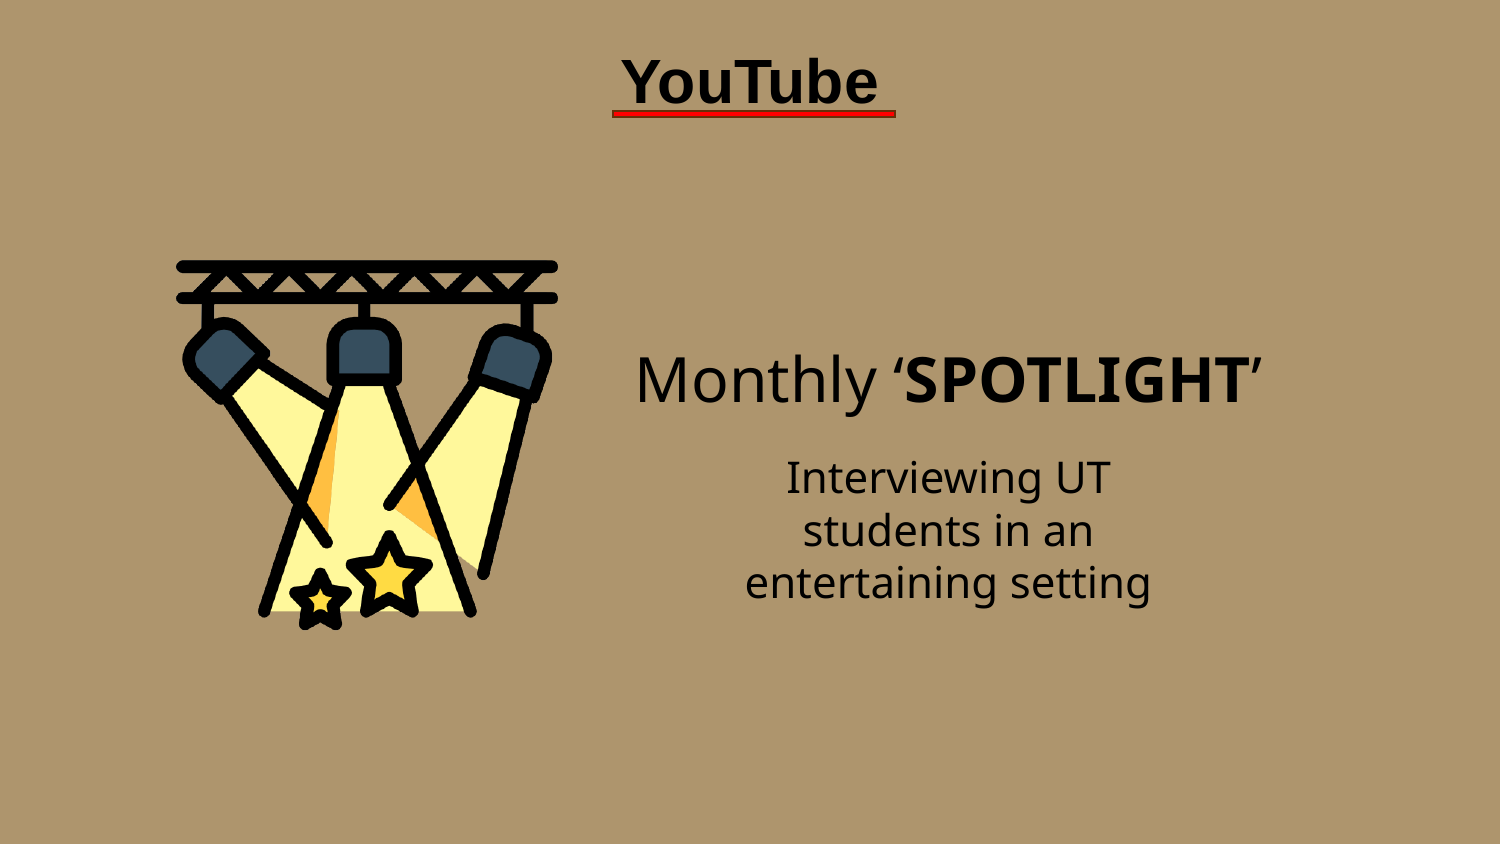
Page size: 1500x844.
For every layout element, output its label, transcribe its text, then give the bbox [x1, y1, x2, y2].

text_box Monthly ‘SPOTLIGHT’ [573, 334, 1324, 421]
text_box [612, 111, 896, 117]
text_box Interviewing UT students in an entertaining setting [680, 444, 1218, 614]
picture [175, 253, 558, 636]
text_box YouTube [103, 2, 1397, 166]
